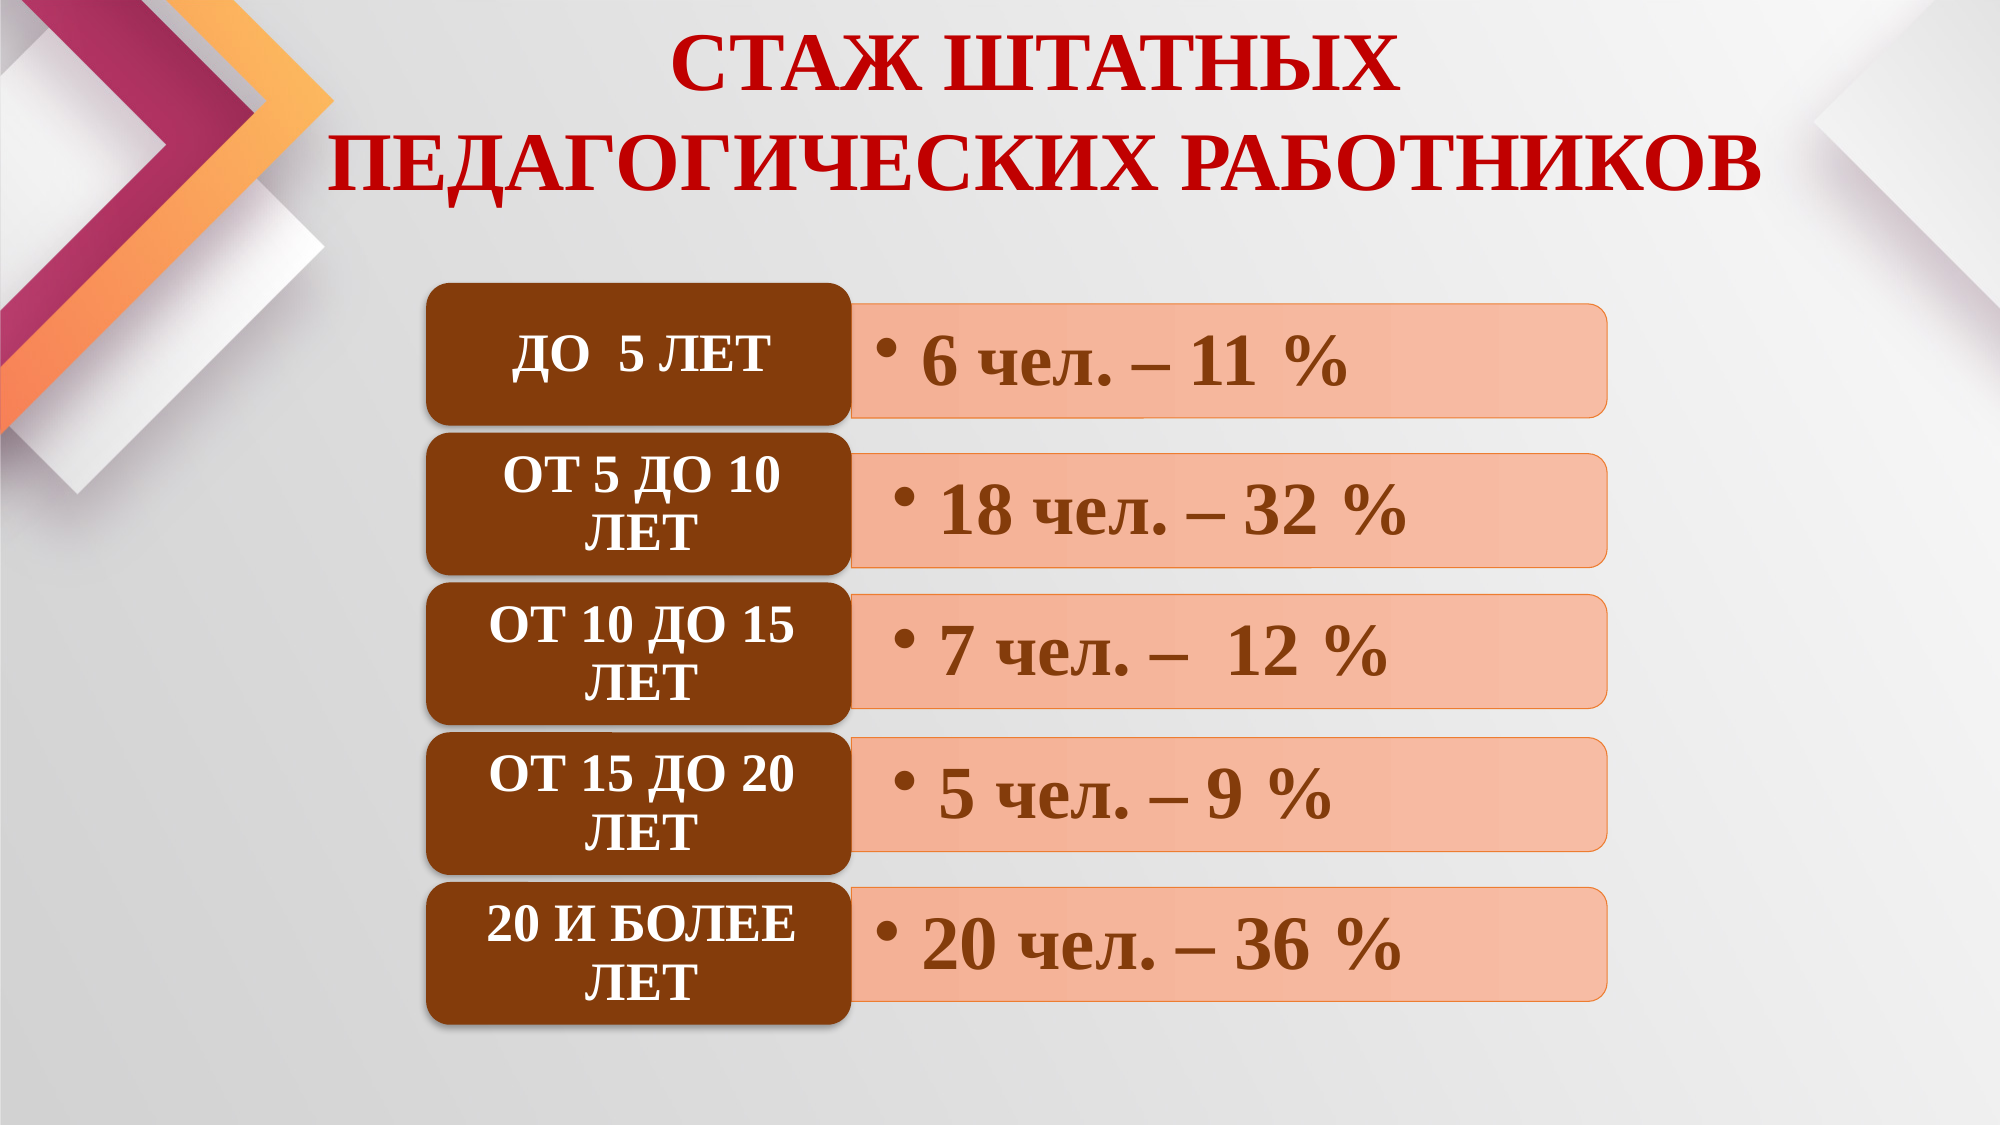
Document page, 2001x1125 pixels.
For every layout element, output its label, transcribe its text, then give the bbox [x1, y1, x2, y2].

picture [0, 0, 2000, 1125]
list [426, 282, 1607, 1025]
text_box СТАЖ ШТАТНЫХ ПЕДАГОГИЧЕСКИХ РАБОТНИКОВ [145, 0, 1946, 215]
